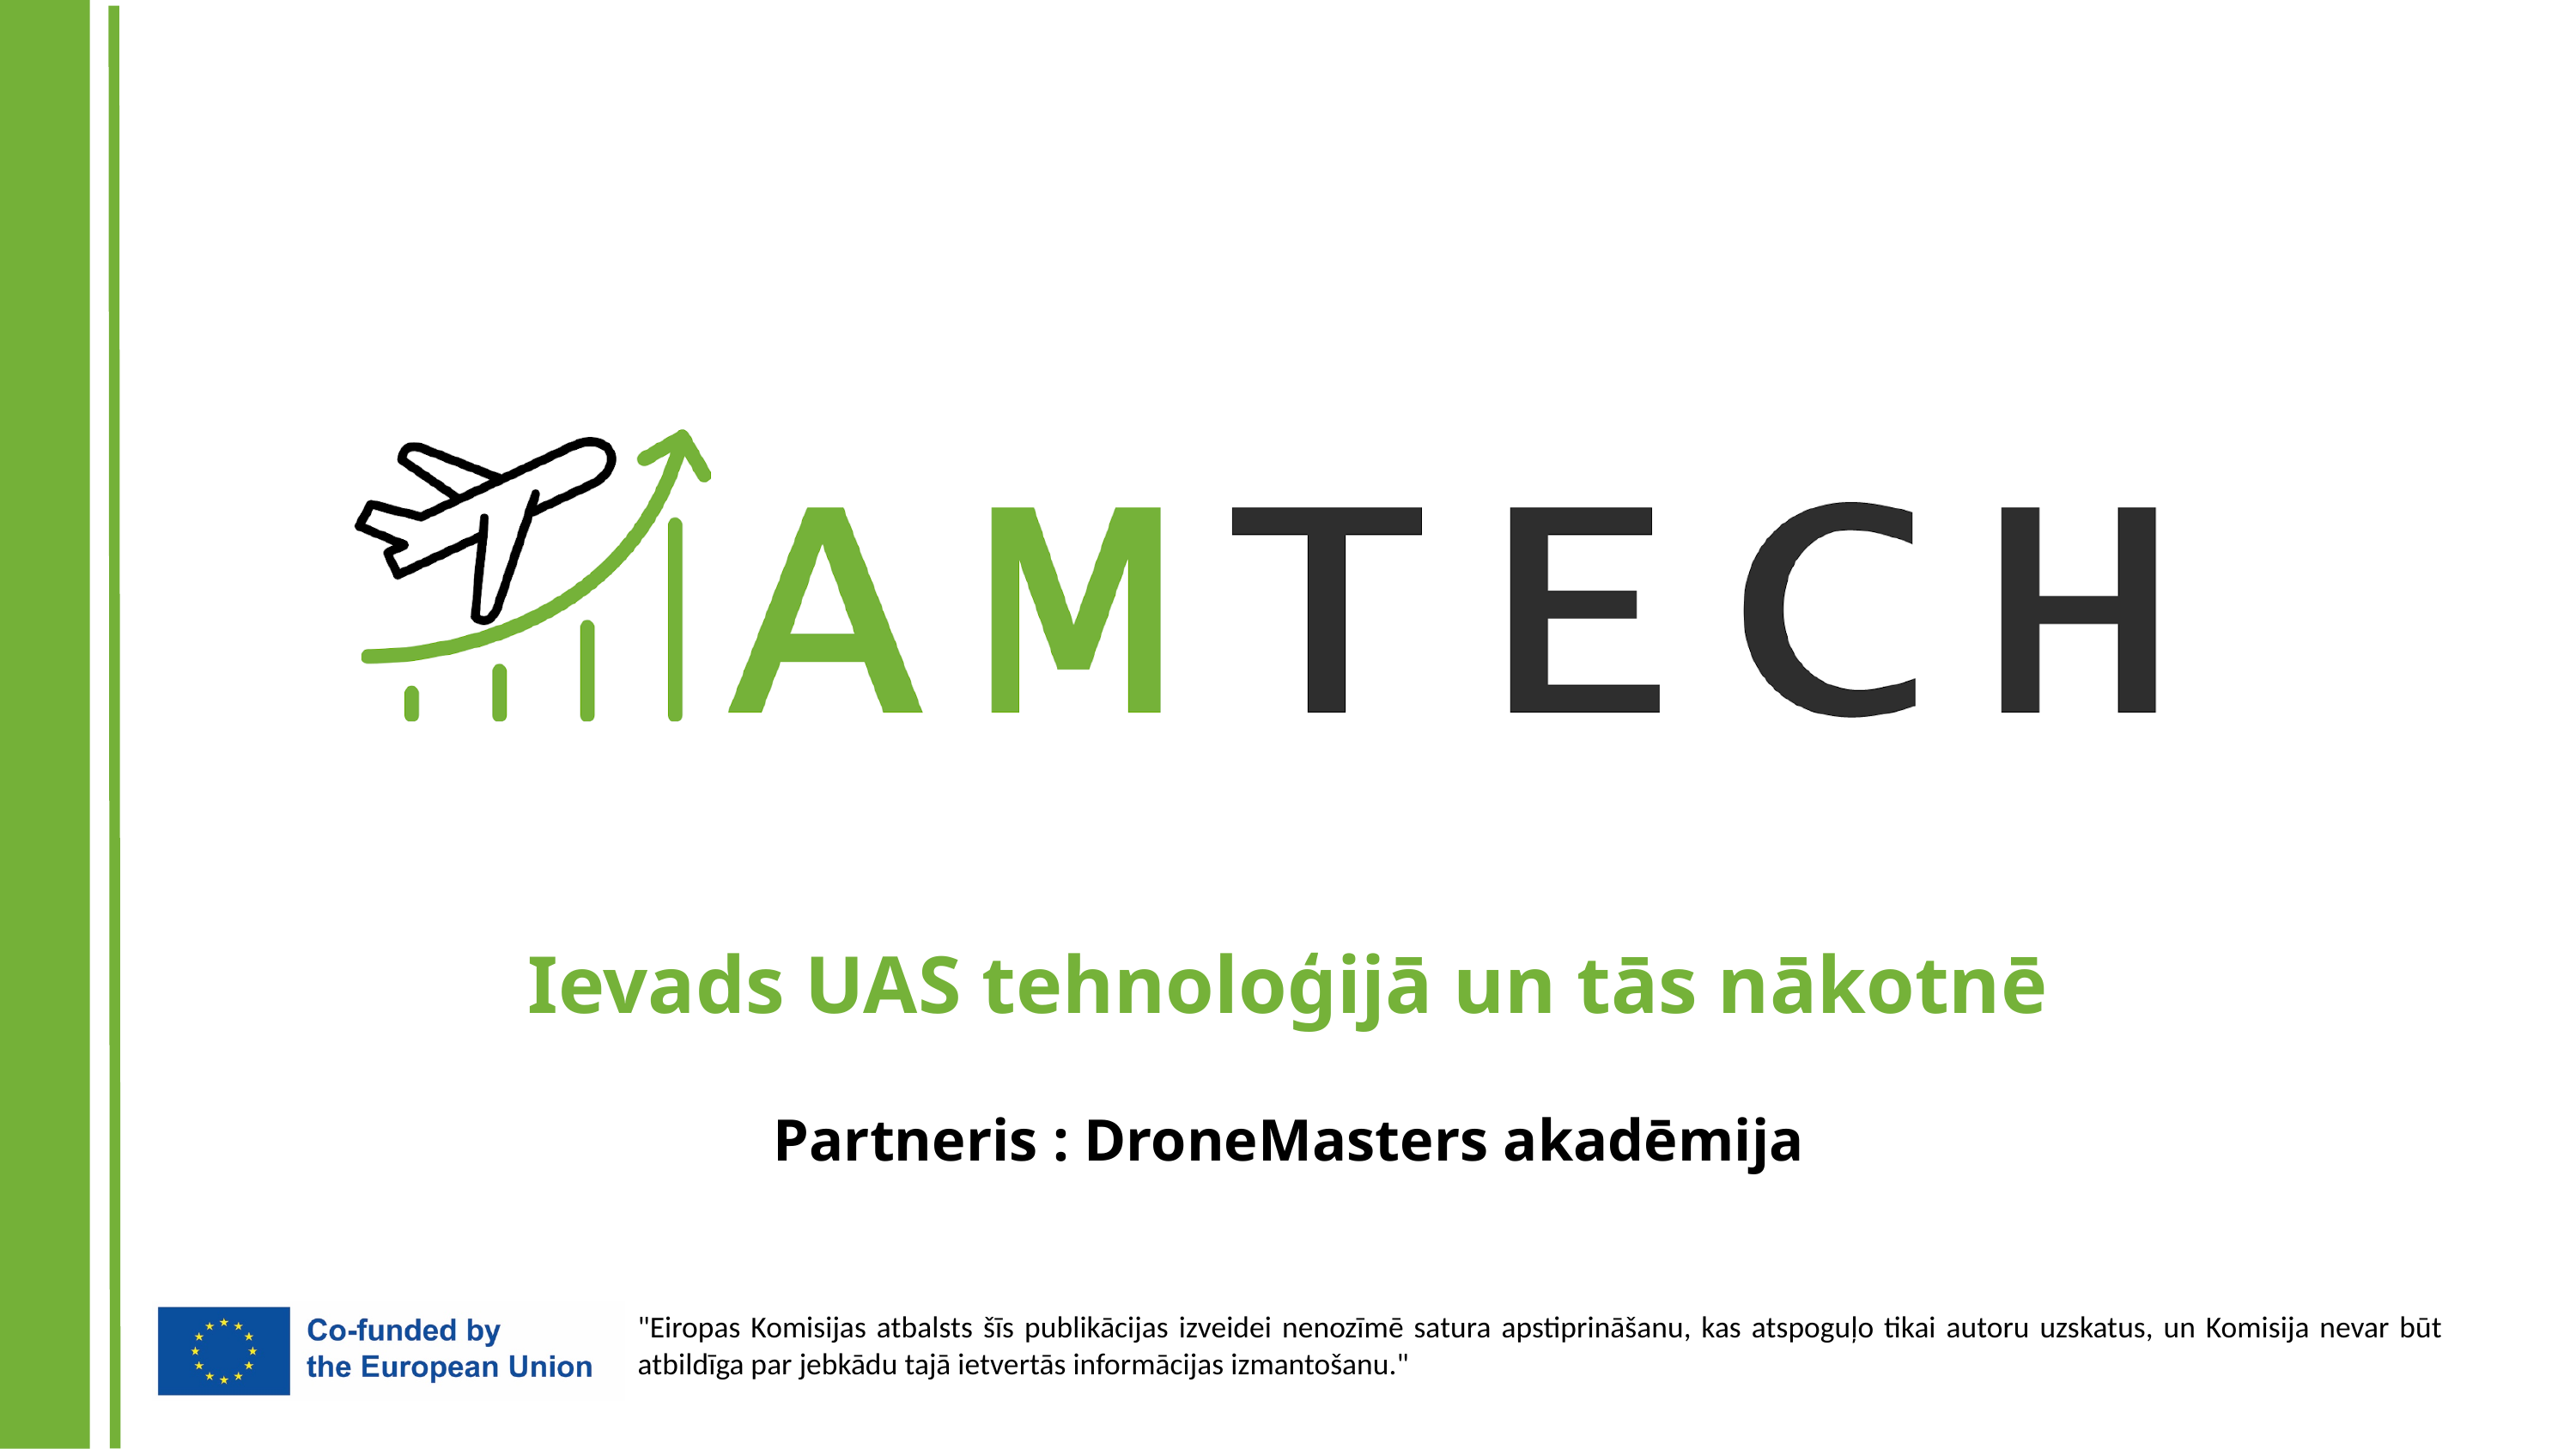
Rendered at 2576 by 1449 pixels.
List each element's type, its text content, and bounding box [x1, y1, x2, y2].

text_box [0, 0, 90, 1449]
picture [152, 1300, 626, 1401]
text_box Ievads UAS tehnoloģijā un tās nākotnē [485, 928, 2091, 1036]
text_box Partneris : DroneMasters akadēmija [643, 1097, 1932, 1179]
text_box "Eiropas Komisijas atbalsts šīs publikācijas izveidei nenozīmē satura apstiprināšanu, kas atspoguļo tikai autoru uzskatus, un Komisija nevar būt atbildīga par jebkādu tajā ietvertās informācijas izmantošanu." [628, 1301, 2458, 1388]
text_box [108, 5, 121, 1449]
picture [327, 391, 2249, 751]
